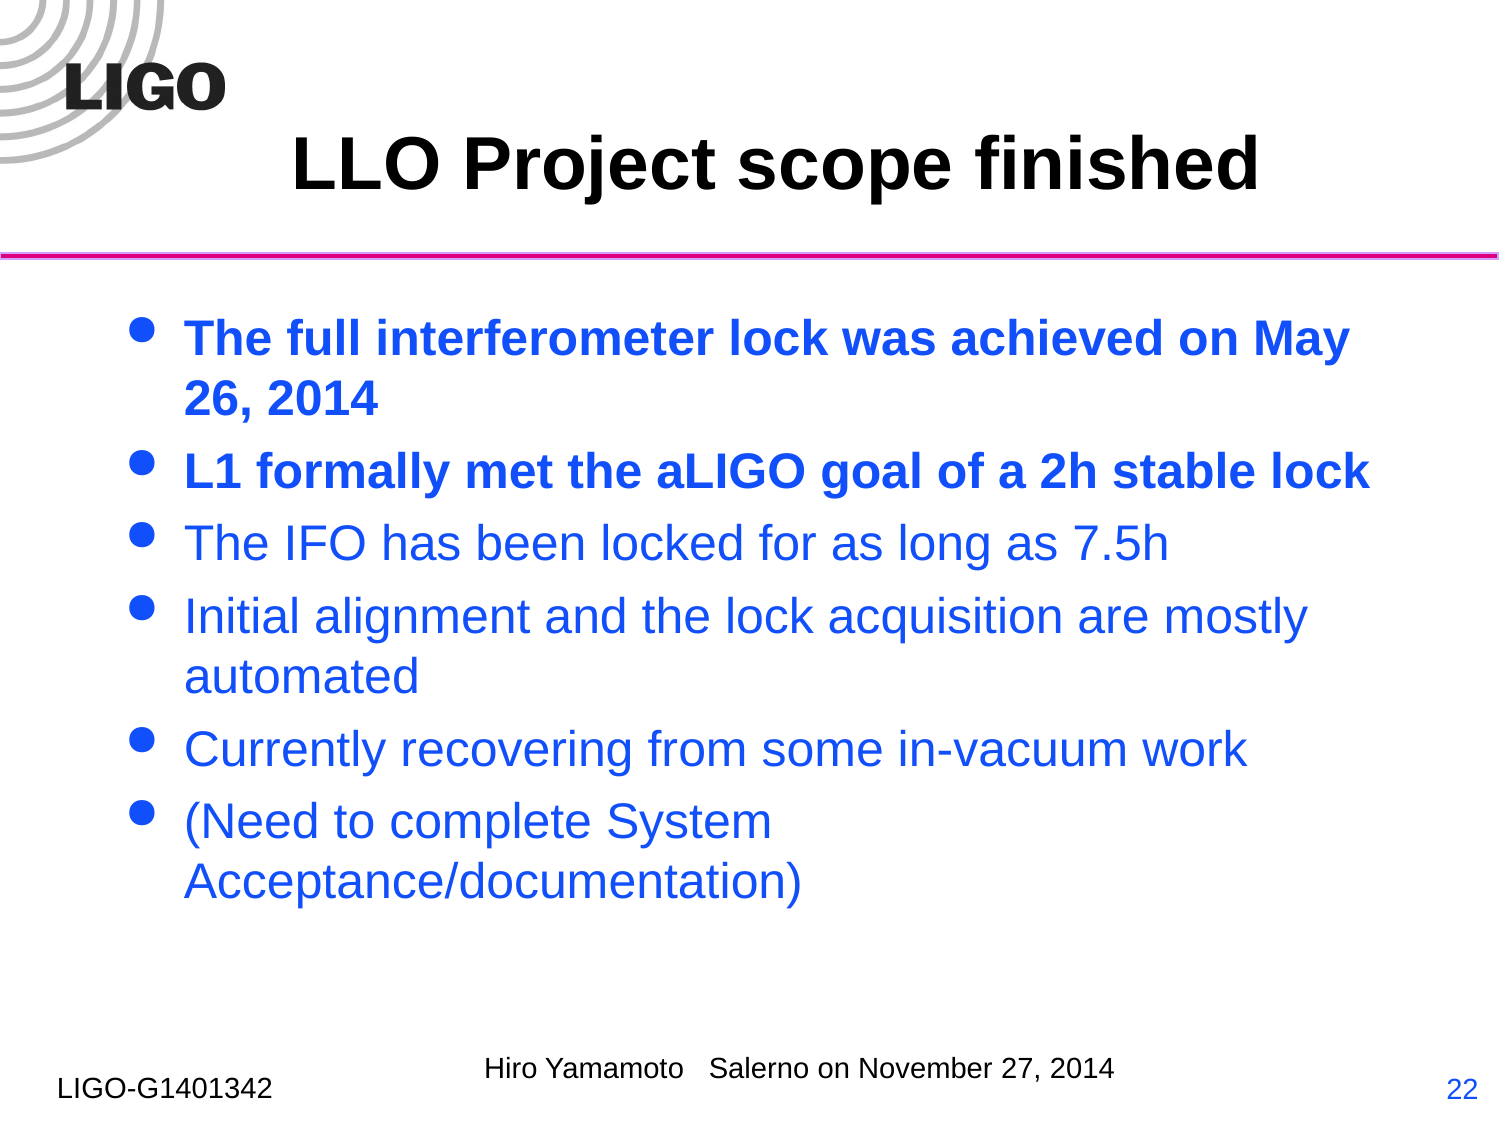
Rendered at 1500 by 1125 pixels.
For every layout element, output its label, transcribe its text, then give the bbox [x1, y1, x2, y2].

picture [0, 0, 225, 164]
title LLO Project scope finished [212, 24, 1349, 213]
list The full interferometer lock was achieved on May 26, 2014 L1 formally met the aLIGO goal of a 2h stable lock The IFO has been locked for as long as 7.5h Initial alignment and the lock acquisition are mostly automated Currently recovering from some in-vacuum work (Need to complete System Acceptance/documentation) [112, 224, 1388, 938]
slide_number 22 [1424, 1049, 1500, 1125]
